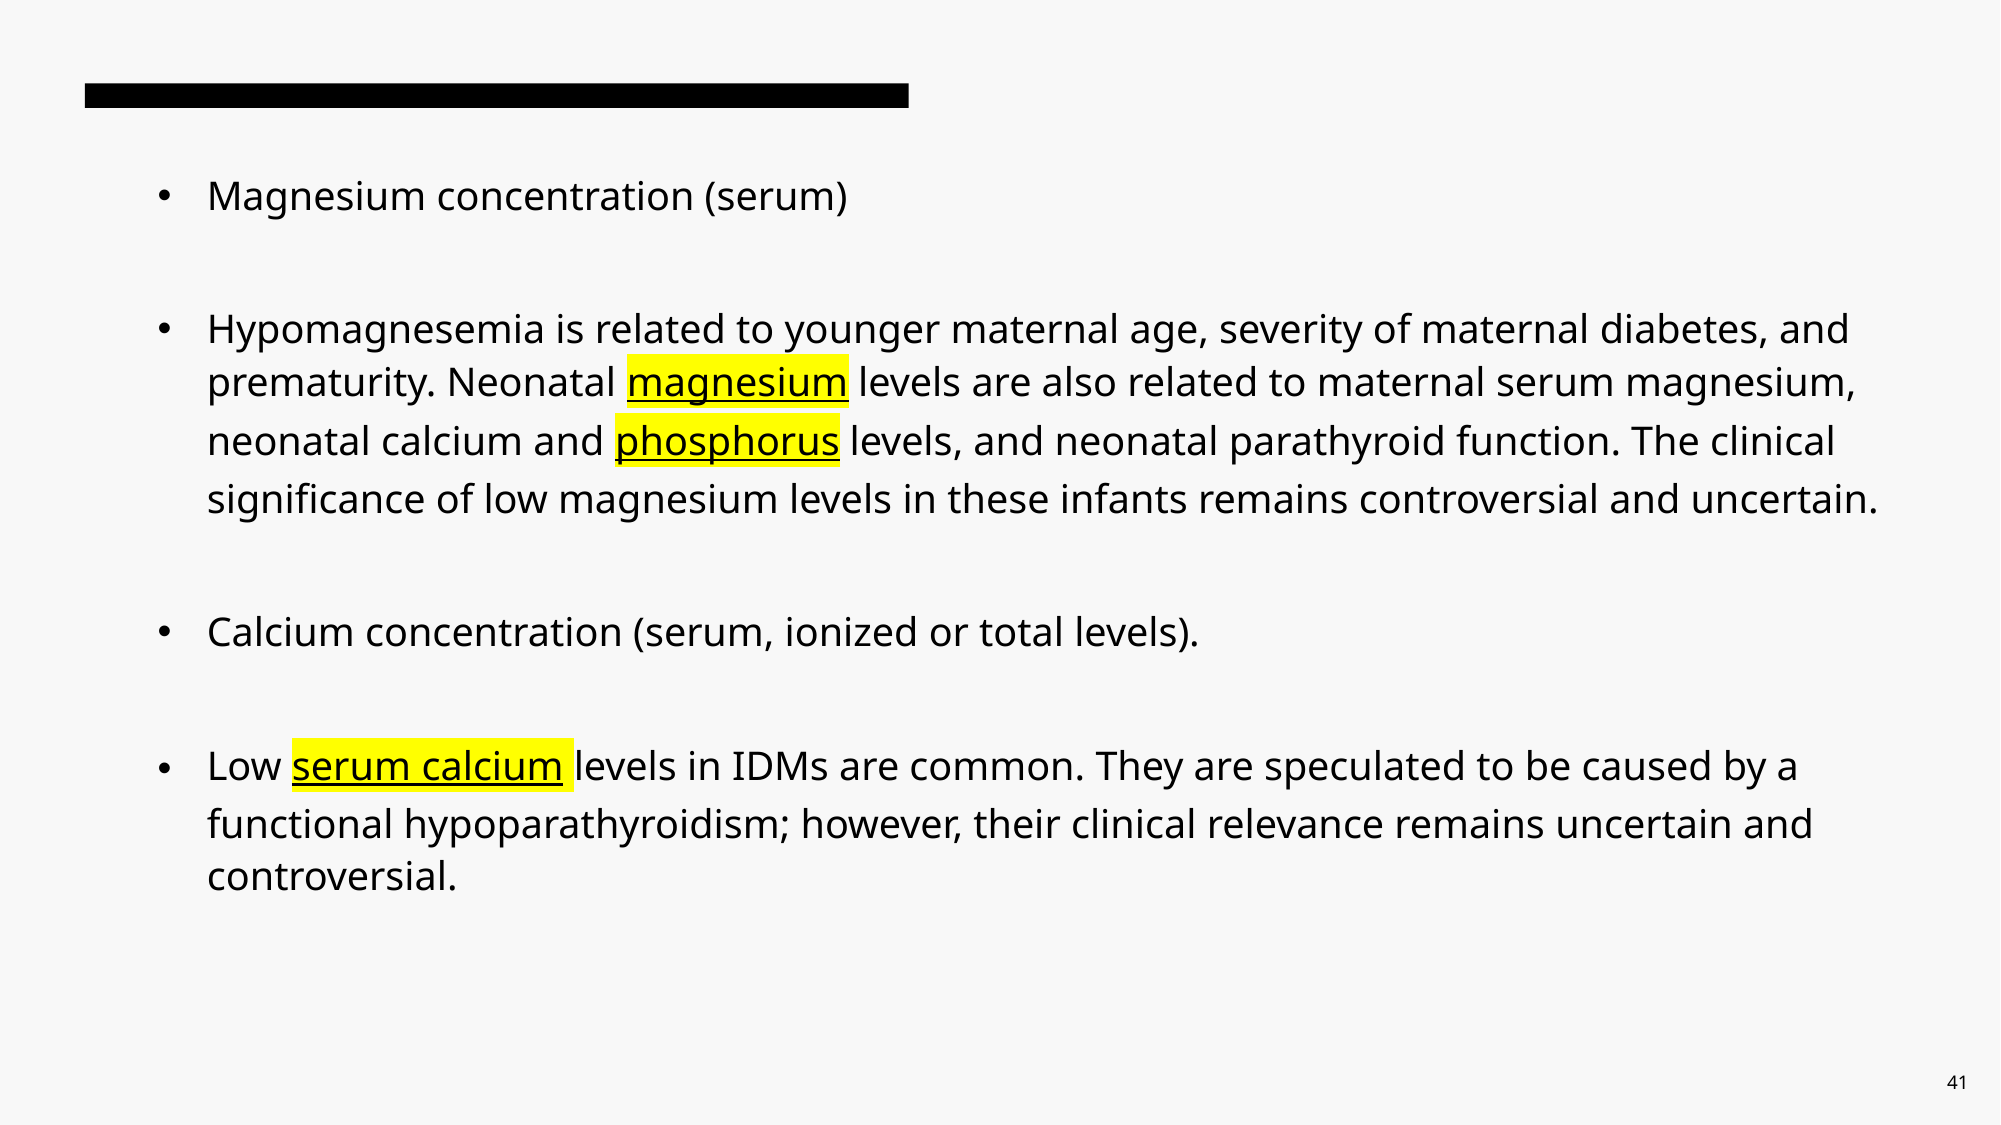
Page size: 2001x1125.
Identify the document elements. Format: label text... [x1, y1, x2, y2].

slide_number 41 [1879, 1053, 1984, 1114]
list Magnesium concentration (serum) Hypomagnesemia is related to younger maternal age, severity of maternal diabetes, and prematurity. Neonatal magnesium levels are also related to maternal serum magnesium, neonatal calcium and phosphorus levels, and neonatal parathyroid function. The clinical significance of low magnesium levels in these infants remains controversial and uncertain. Calcium concentration (serum, ionized or total levels). Low serum calcium levels in IDMs are common. They are speculated to be caused by a functional hypoparathyroidism; however, their clinical relevance remains uncertain and controversial. [142, 158, 1917, 958]
